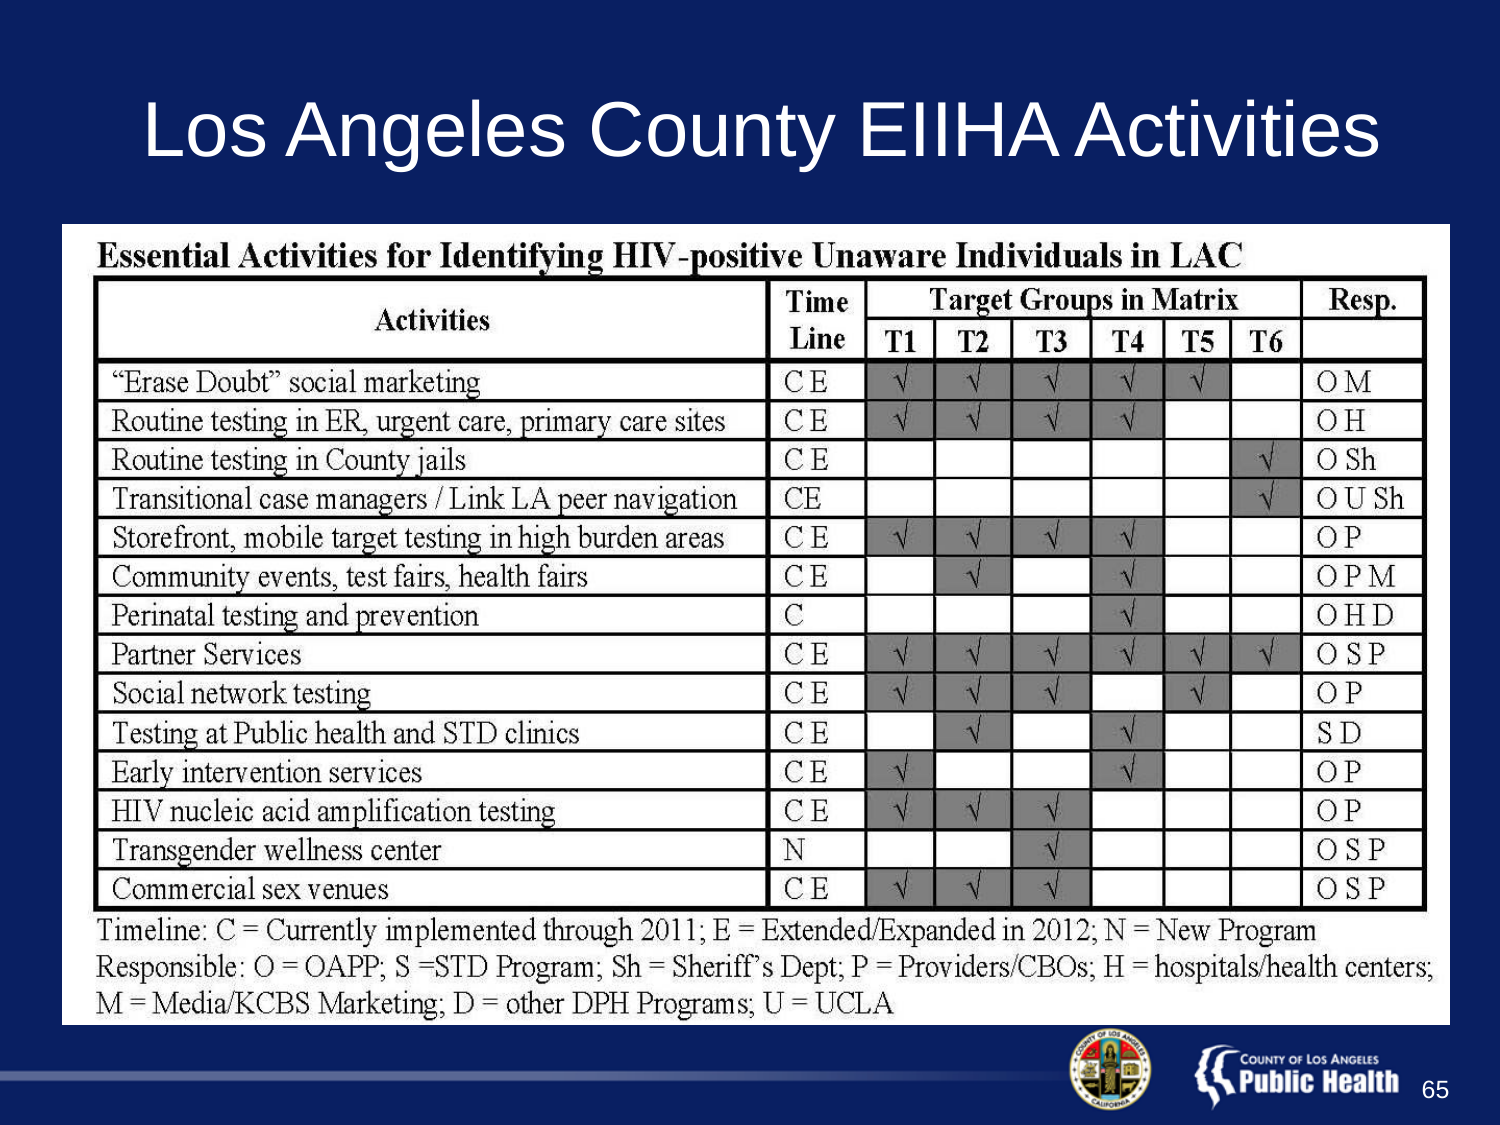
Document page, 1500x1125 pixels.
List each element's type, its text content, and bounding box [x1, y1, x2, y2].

picture [0, 1010, 1500, 1125]
title Los Angeles County EIIHA Activities [49, 37, 1476, 213]
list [62, 224, 1451, 1026]
slide_number 65 [1114, 1065, 1465, 1117]
